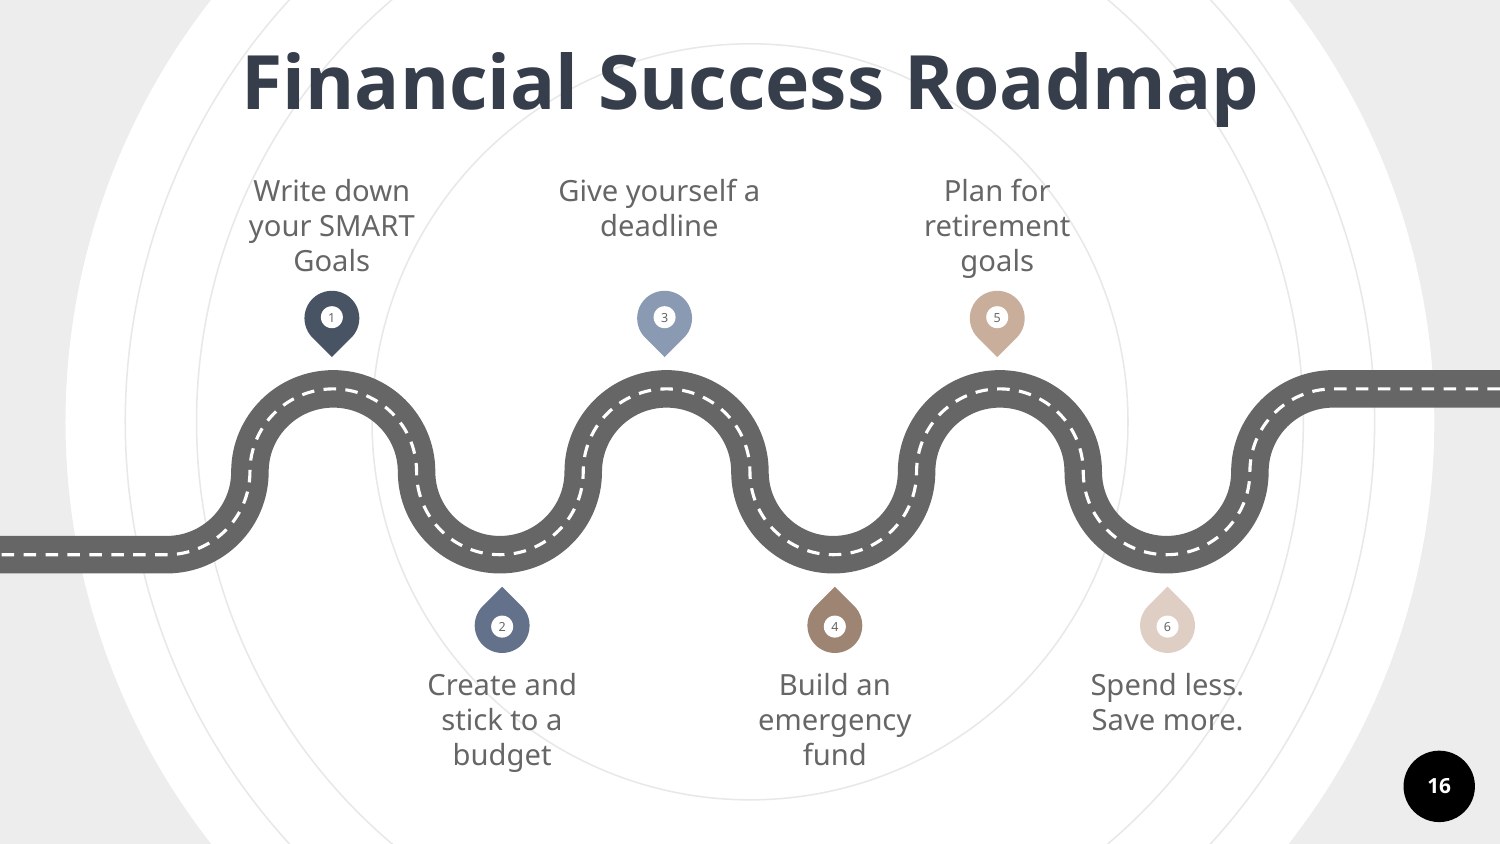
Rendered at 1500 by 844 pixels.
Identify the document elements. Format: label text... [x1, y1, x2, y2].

text_box Give yourself a deadline [553, 189, 765, 278]
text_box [1128, 586, 1207, 665]
text_box [0, 388, 1500, 555]
text_box Plan for retirement goals [891, 189, 1103, 278]
text_box Build an emergency fund [729, 666, 941, 755]
text_box Write down your SMART Goals [226, 189, 438, 278]
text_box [625, 279, 704, 358]
title Financial Success Roadmap [226, 27, 1500, 140]
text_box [463, 586, 542, 665]
slide_number 16 [1403, 750, 1475, 823]
text_box Create and stick to a budget [396, 666, 608, 755]
text_box Spend less. Save more. [1062, 666, 1273, 755]
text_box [795, 586, 874, 665]
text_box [958, 279, 1037, 358]
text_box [292, 279, 371, 358]
